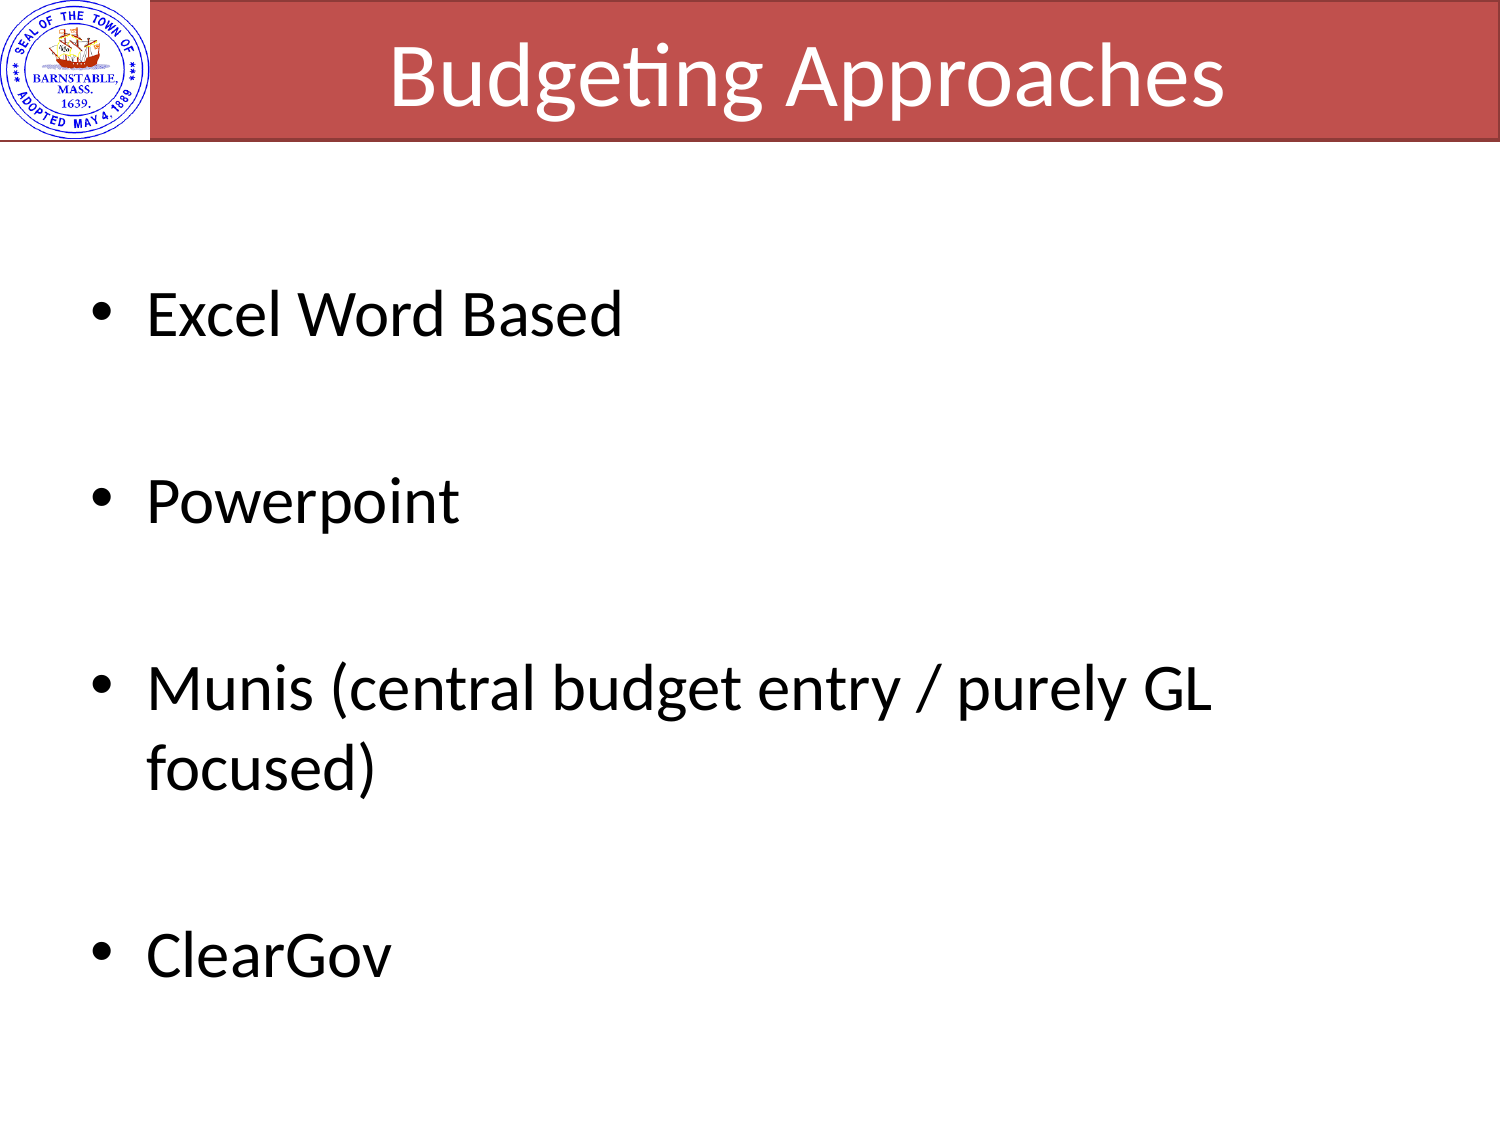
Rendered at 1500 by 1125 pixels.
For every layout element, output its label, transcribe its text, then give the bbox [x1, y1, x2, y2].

title Budgeting Approaches [153, 4, 1463, 135]
list Excel Word Based Powerpoint Munis (central budget entry / purely GL focused) ClearGov [75, 262, 1425, 1005]
picture [0, 0, 150, 140]
